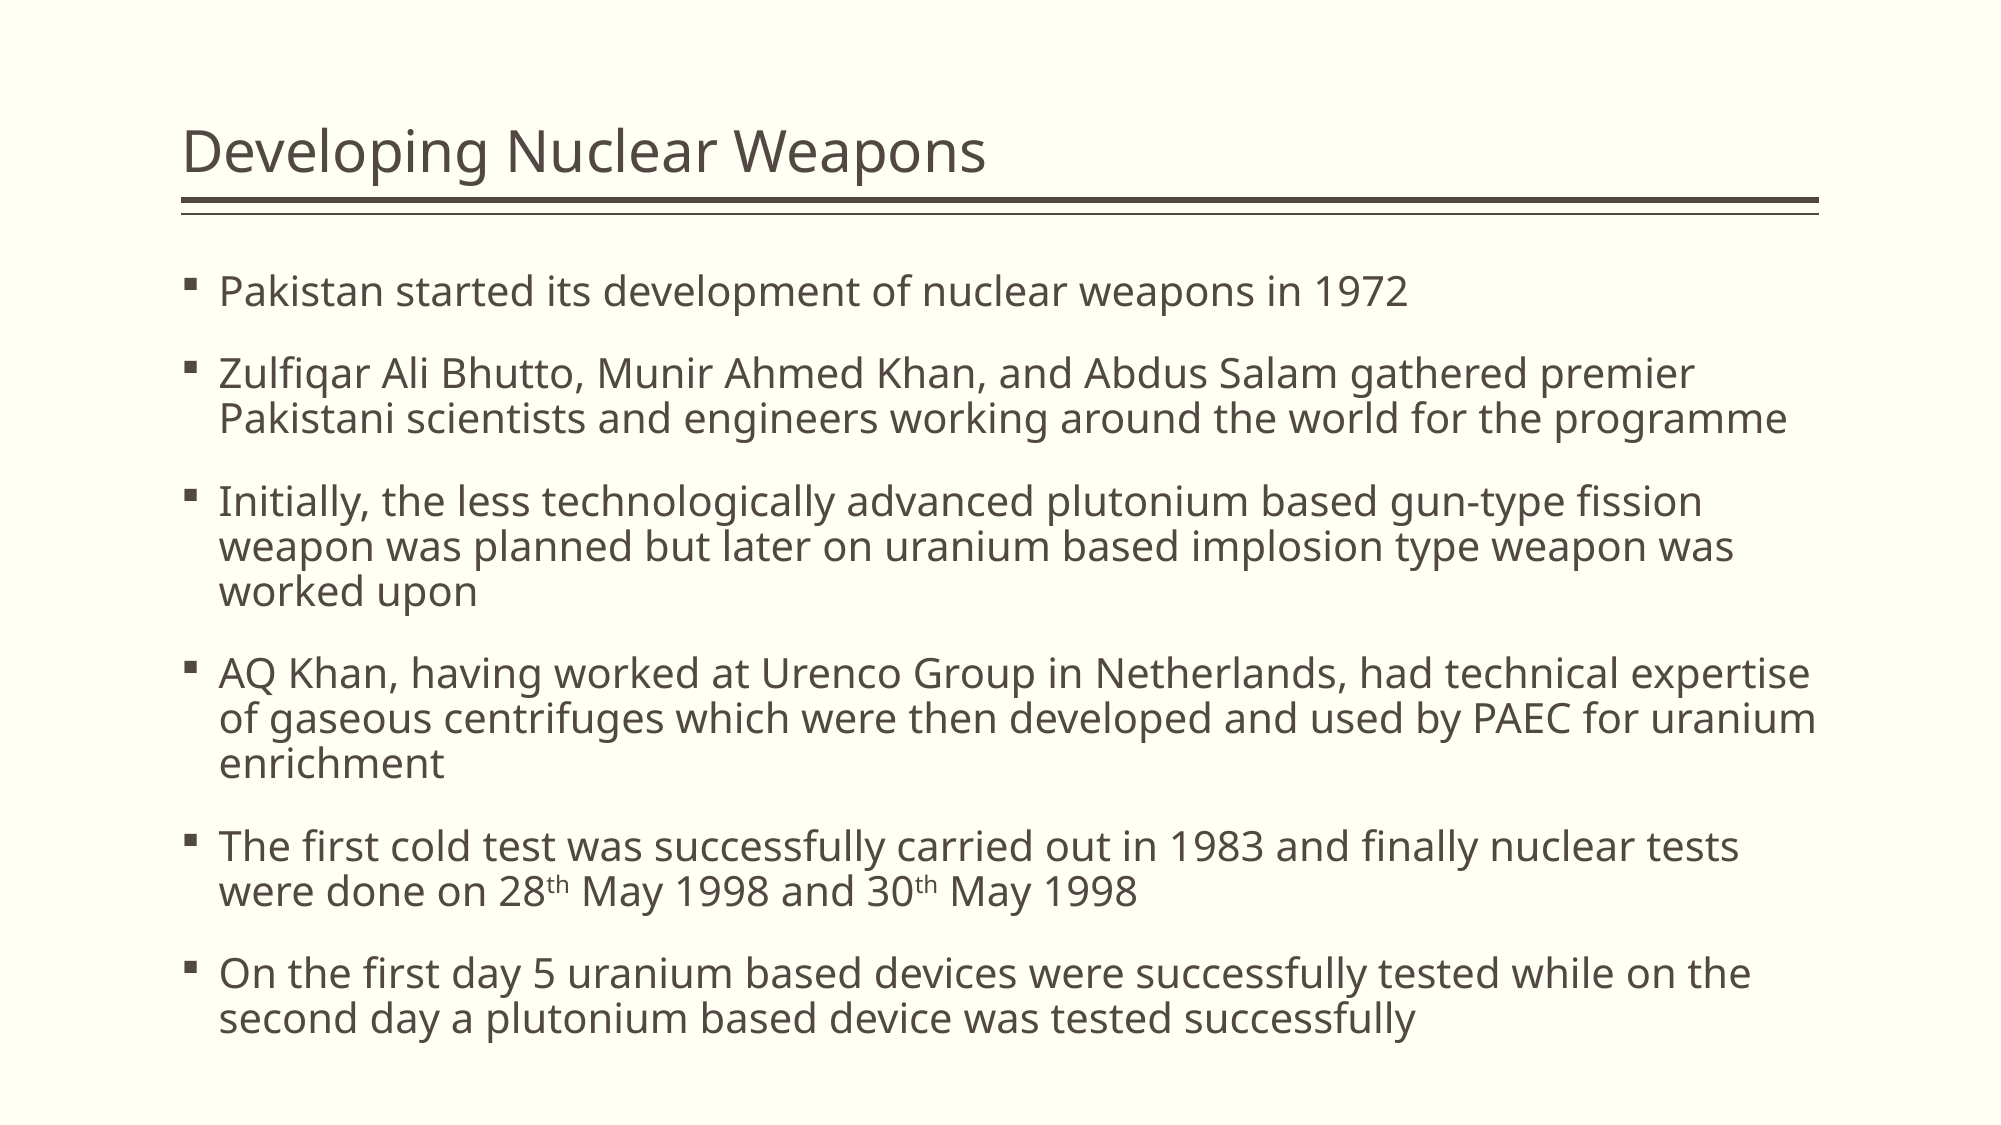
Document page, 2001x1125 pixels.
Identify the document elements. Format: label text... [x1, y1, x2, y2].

list Pakistan started its development of nuclear weapons in 1972 Zulfiqar Ali Bhutto, Munir Ahmed Khan, and Abdus Salam gathered premier Pakistani scientists and engineers working around the world for the programme Initially, the less technologically advanced plutonium based gun-type fission weapon was planned but later on uranium based implosion type weapon was worked upon AQ Khan, having worked at Urenco Group in Netherlands, had technical expertise of gaseous centrifuges which were then developed and used by PAEC for uranium enrichment The first cold test was successfully carried out in 1983 and finally nuclear tests were done on 28th May 1998 and 30th May 1998 On the first day 5 uranium based devices were successfully tested while on the second day a plutonium based device was tested successfully [181, 262, 1819, 1013]
title Developing Nuclear Weapons [181, 12, 1819, 193]
